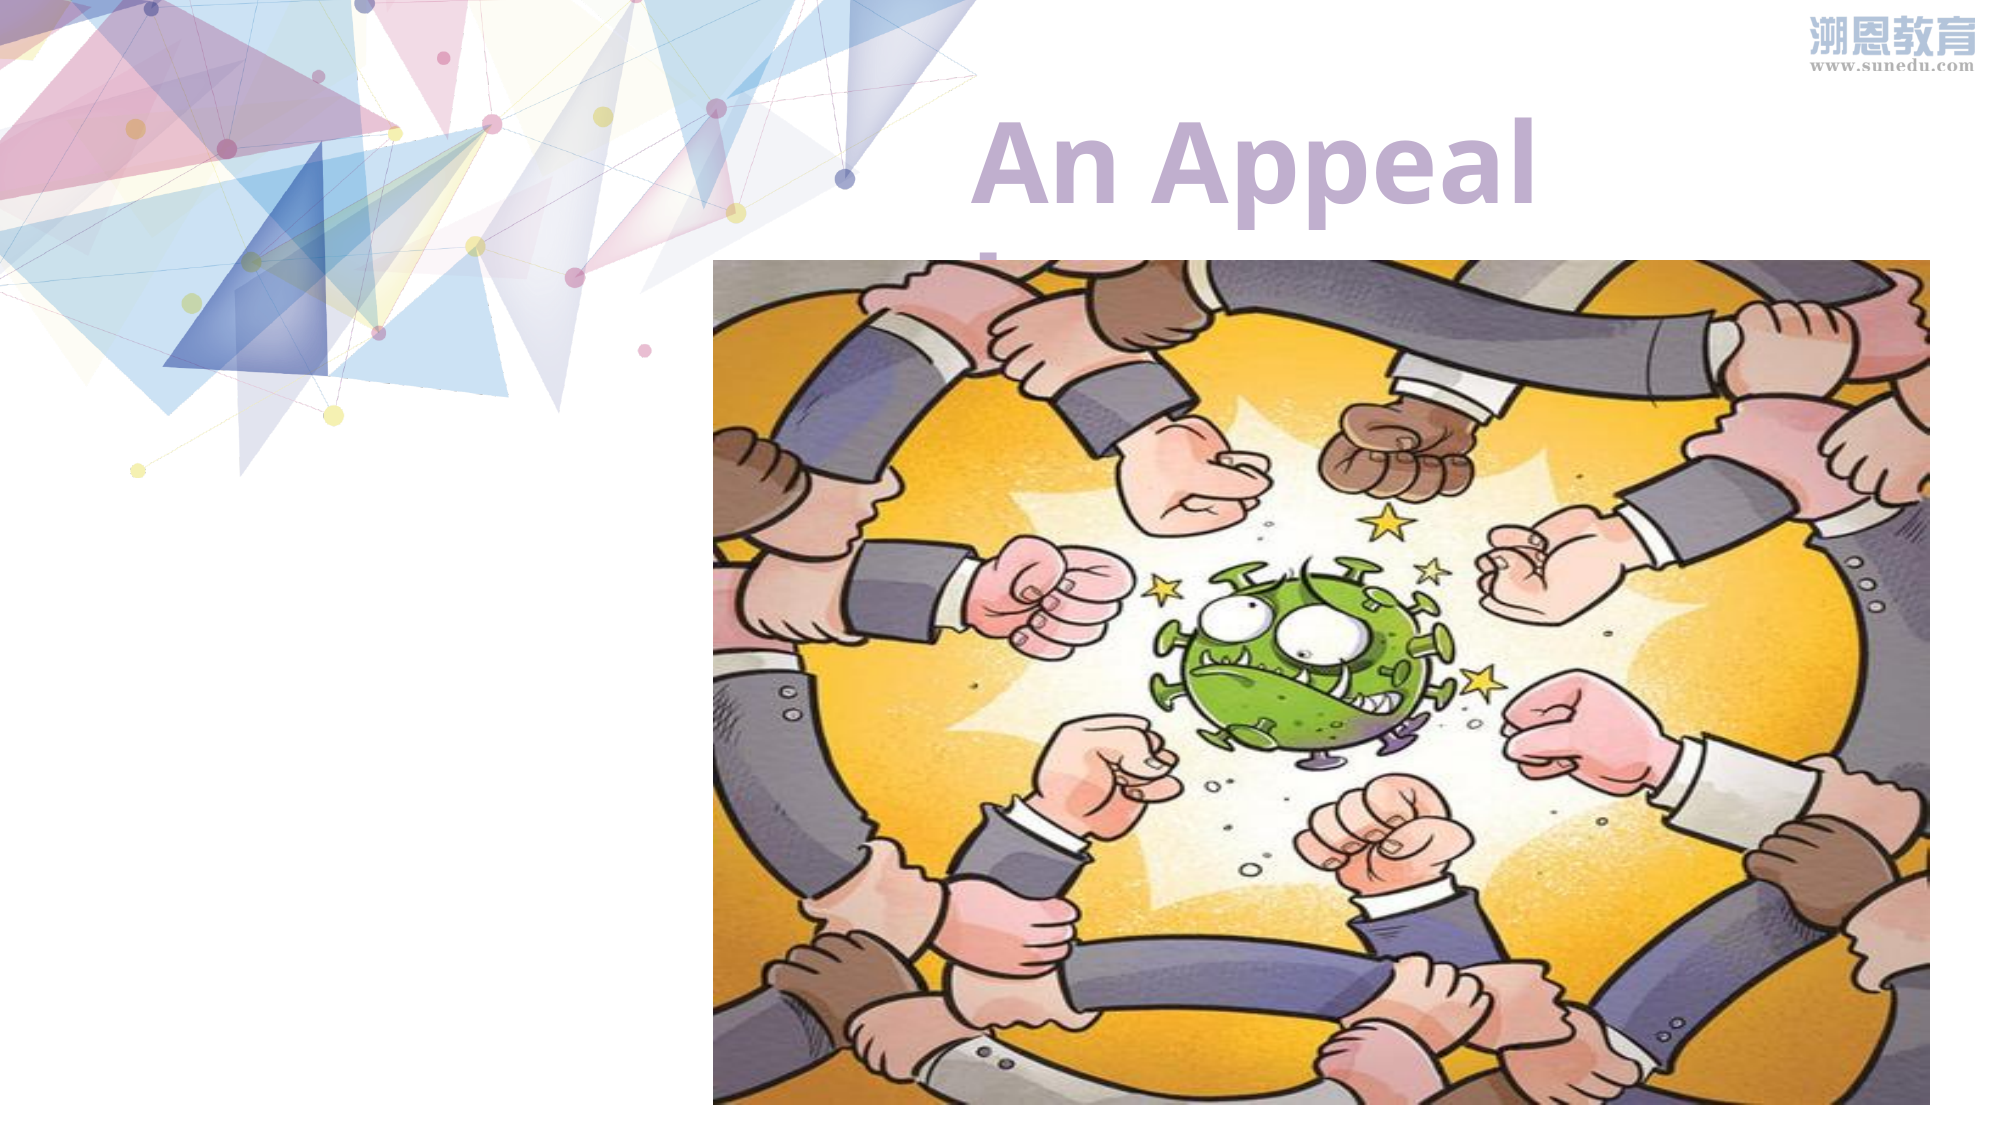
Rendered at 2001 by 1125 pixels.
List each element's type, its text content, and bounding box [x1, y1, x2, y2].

picture [0, 0, 1930, 1105]
text_box An Appeal letter [1000, 84, 1892, 259]
picture [1809, 15, 1975, 71]
